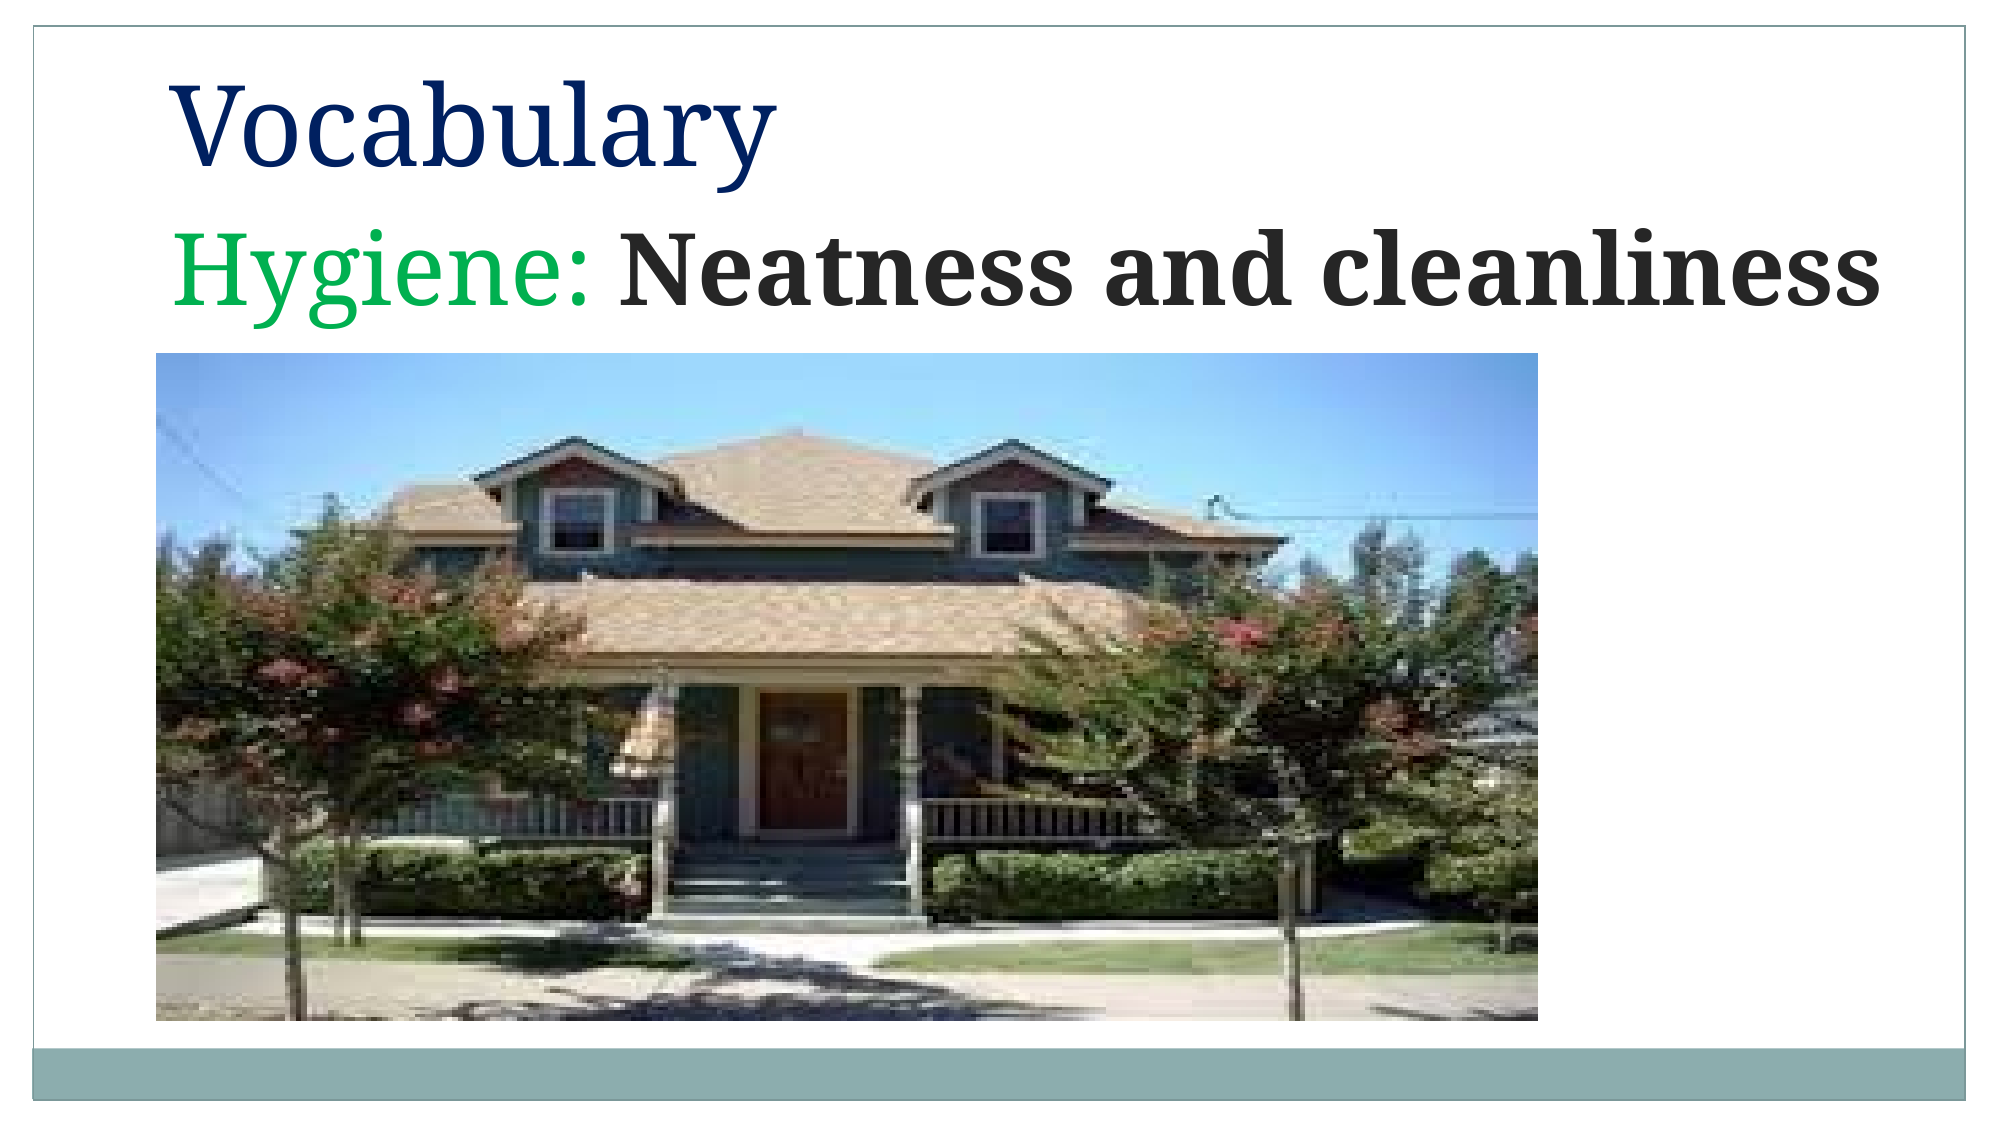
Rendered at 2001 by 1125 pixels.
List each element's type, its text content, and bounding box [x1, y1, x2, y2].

text_box Hygiene: Neatness and cleanliness [156, 198, 1959, 333]
picture [156, 353, 1538, 1021]
text_box Vocabulary [154, 46, 819, 197]
